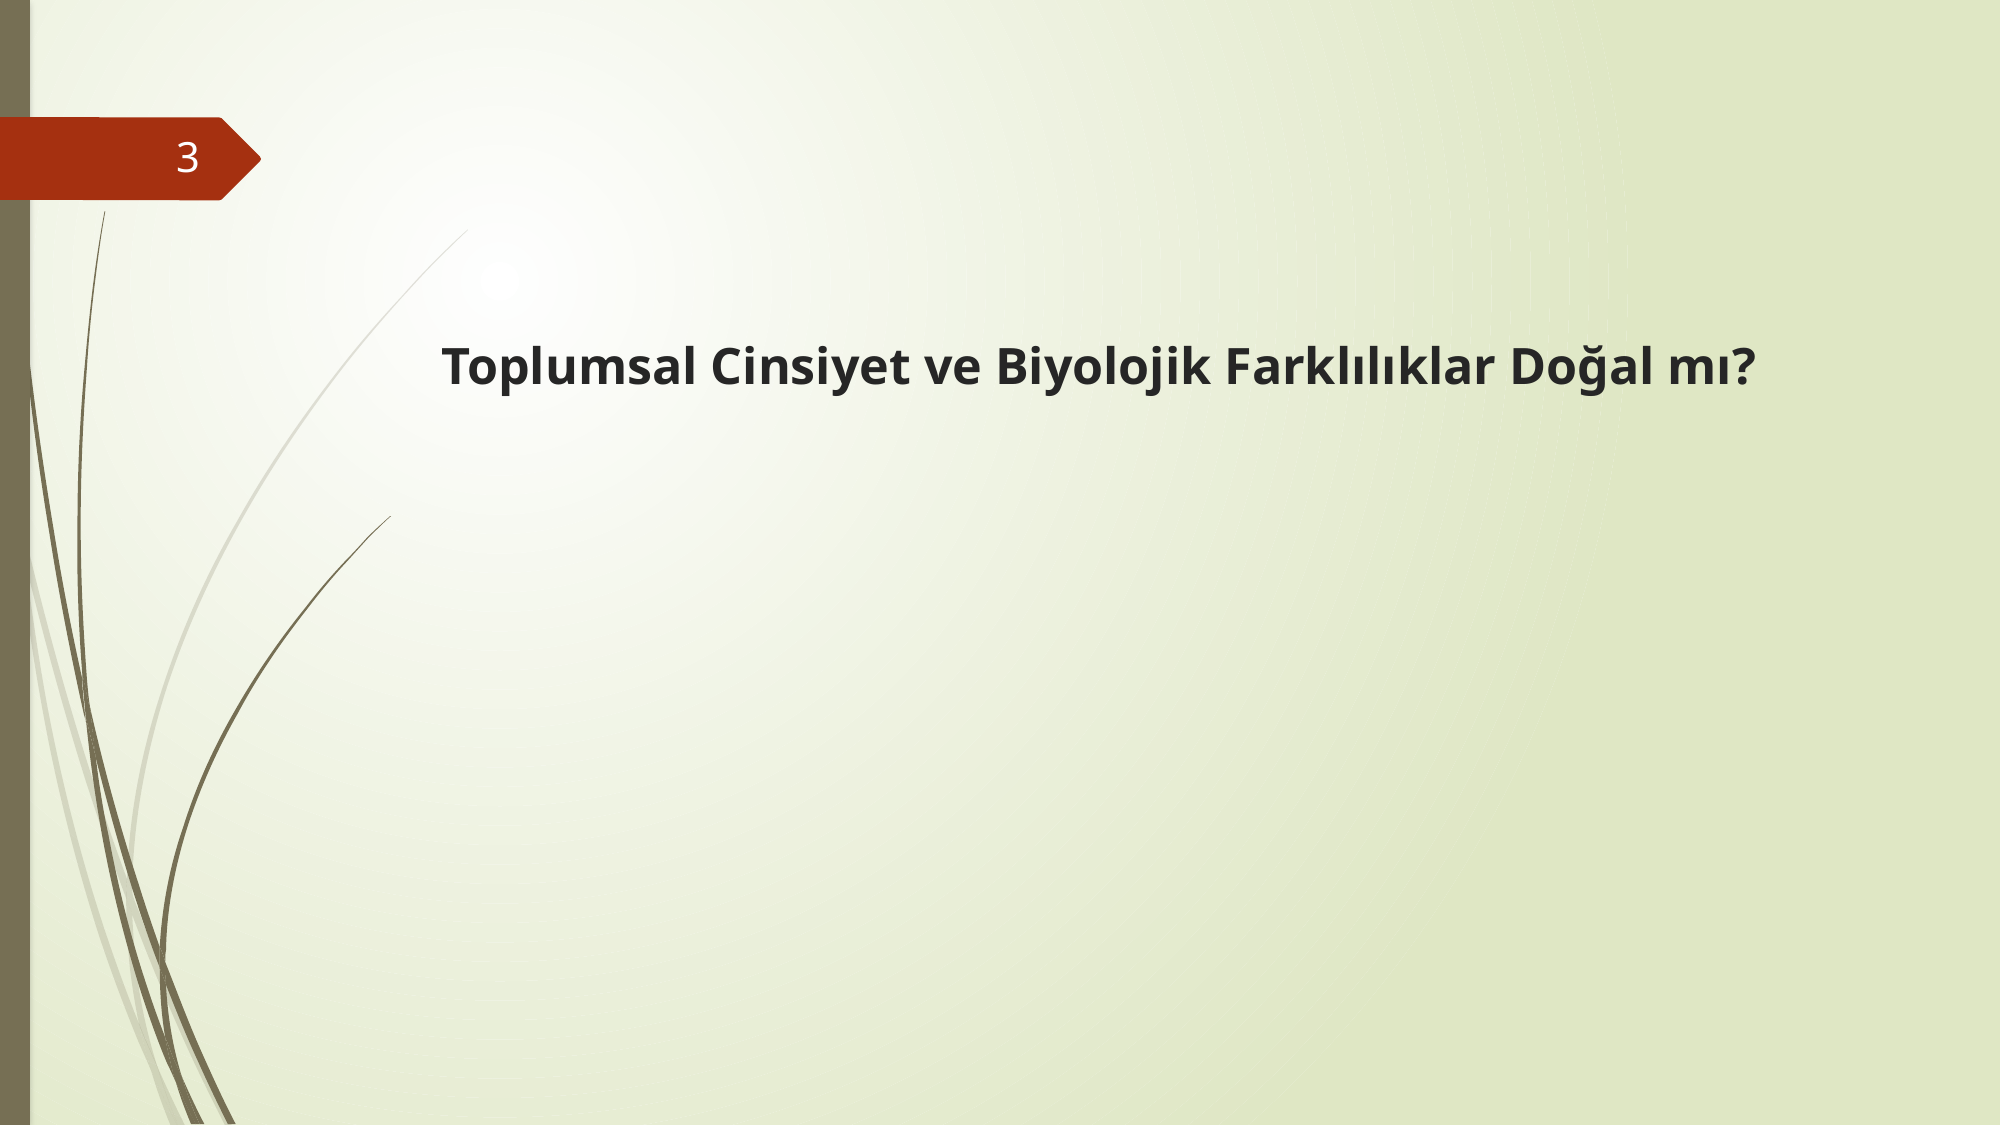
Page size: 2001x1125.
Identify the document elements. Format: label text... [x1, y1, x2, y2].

slide_number 3 [87, 129, 216, 190]
title Toplumsal Cinsiyet ve Biyolojik Farklılıklar Doğal mı? [426, 327, 1889, 503]
